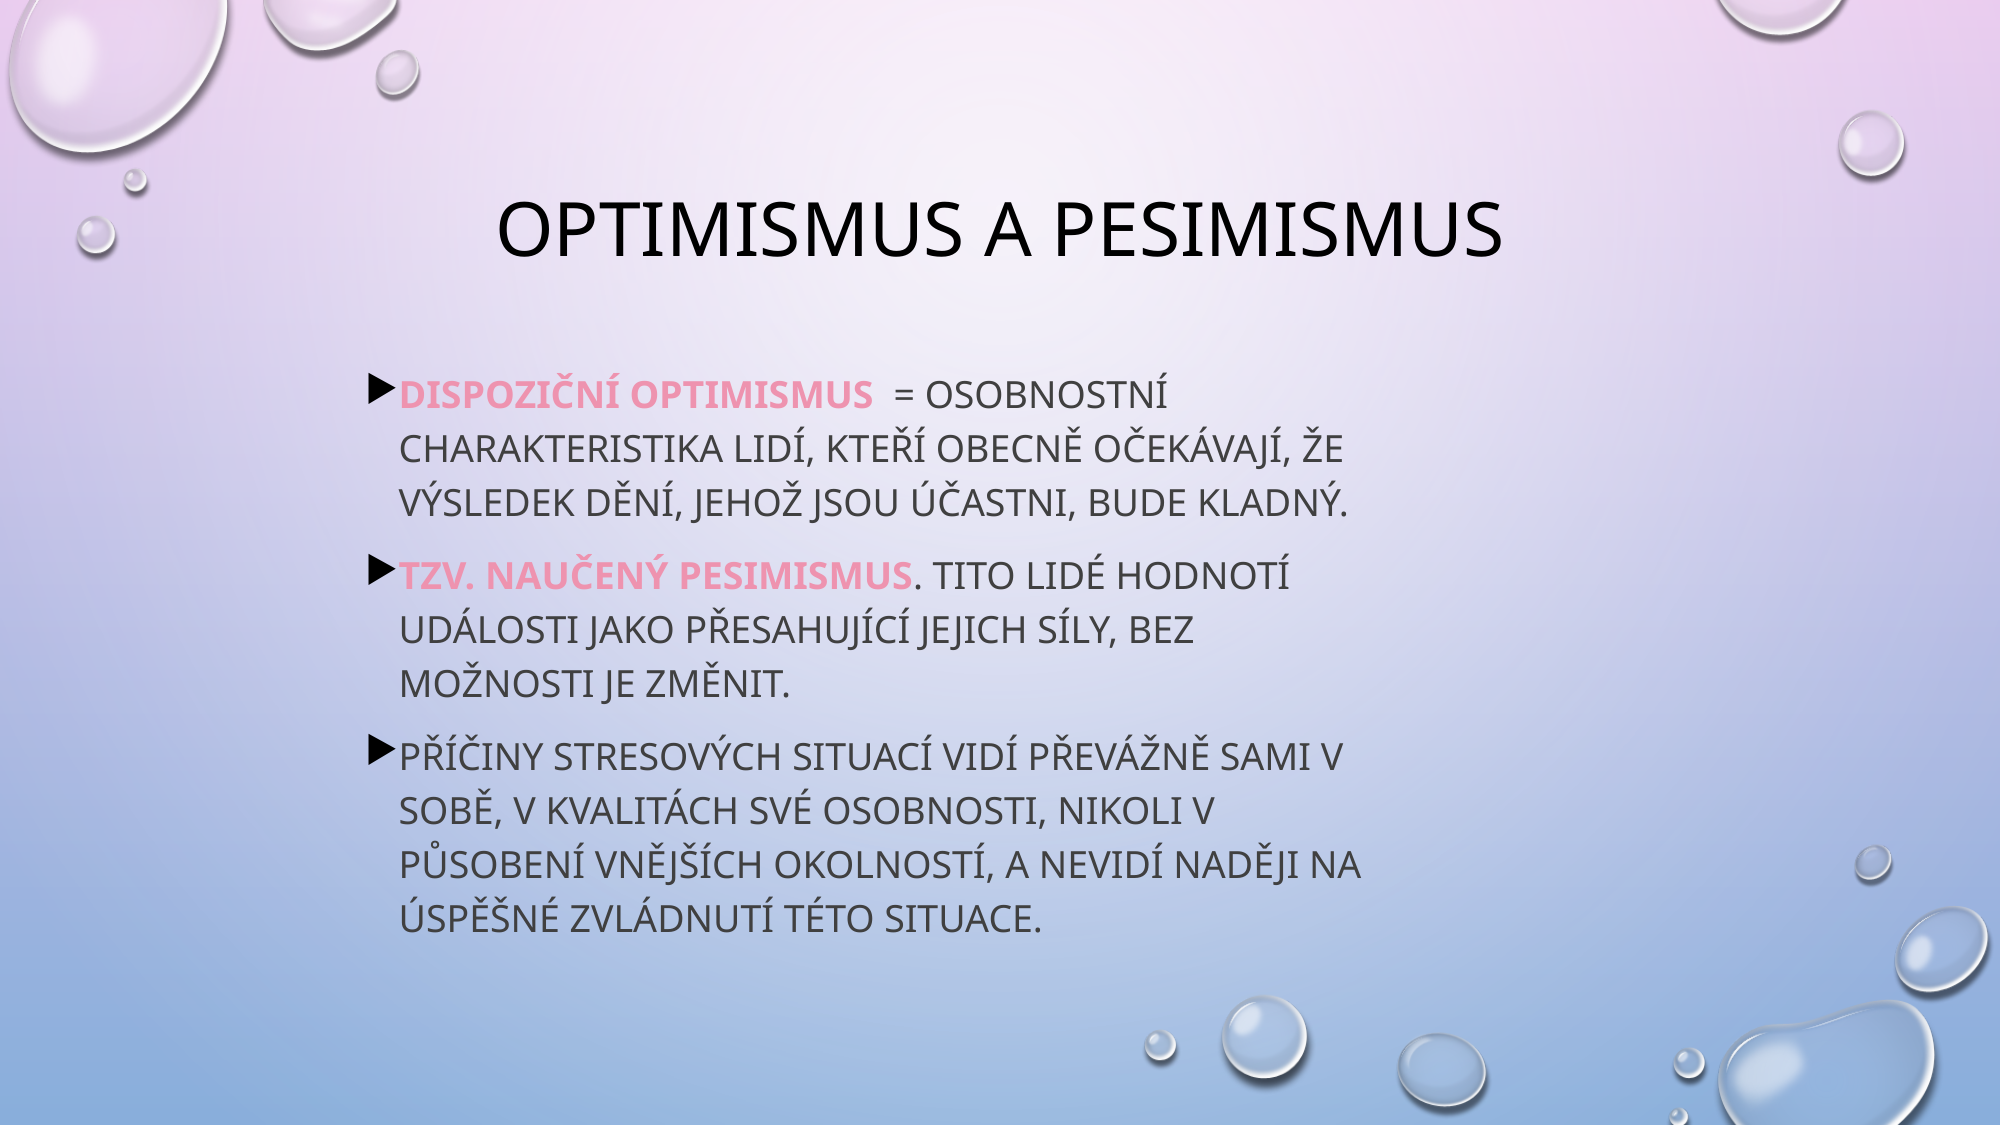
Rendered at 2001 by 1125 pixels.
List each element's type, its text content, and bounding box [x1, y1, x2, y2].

picture [0, 0, 2000, 1125]
title Optimismus a pesimismus [149, 101, 1851, 364]
list dispoziční optimismus = osobnostní charakteristika lidí, kteří obecně očekávají, že výsledek dění, jehož jsou účastni, bude kladný. tzv. naučený pesimismus. Tito lidé hodnotí události jako přesahující jejich síly, bez možnosti je změnit. Příčiny stresových situací vidí převážně sami v sobě, v kvalitách své osobnosti, nikoli v působení vnějších okolností, a nevidí naději na úspěšné zvládnutí této situace. [350, 354, 1392, 992]
